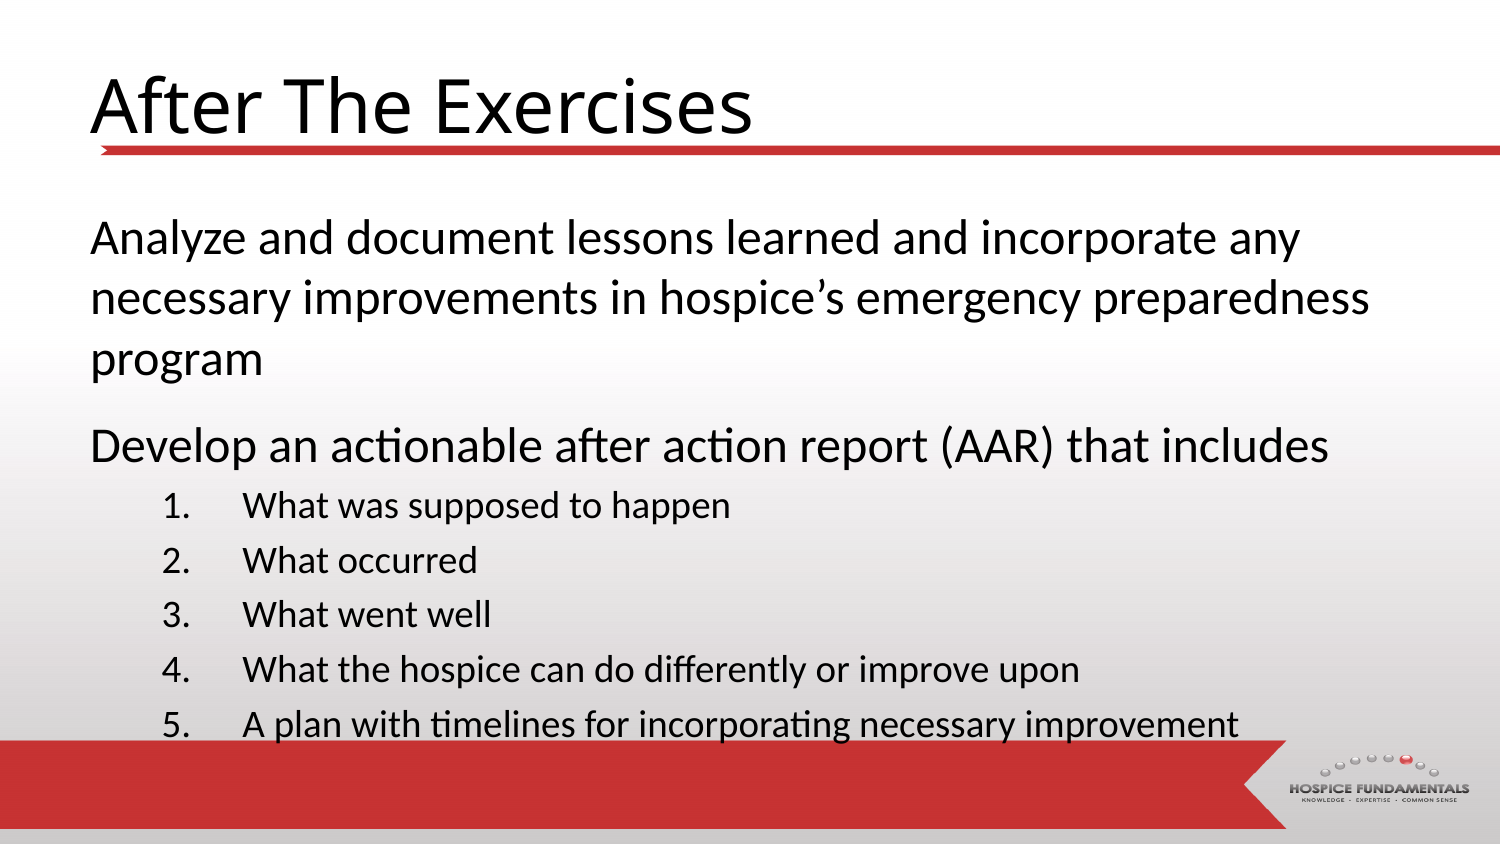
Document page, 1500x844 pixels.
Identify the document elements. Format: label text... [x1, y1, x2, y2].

title After The Exercises [75, 33, 1275, 175]
picture [0, 0, 1500, 844]
list Analyze and document lessons learned and incorporate any necessary improvements in hospice’s emergency preparedness program Develop an actionable after action report (AAR) that includes What was supposed to happen What occurred What went well What the hospice can do differently or improve upon A plan with timelines for incorporating necessary improvement [75, 196, 1425, 754]
